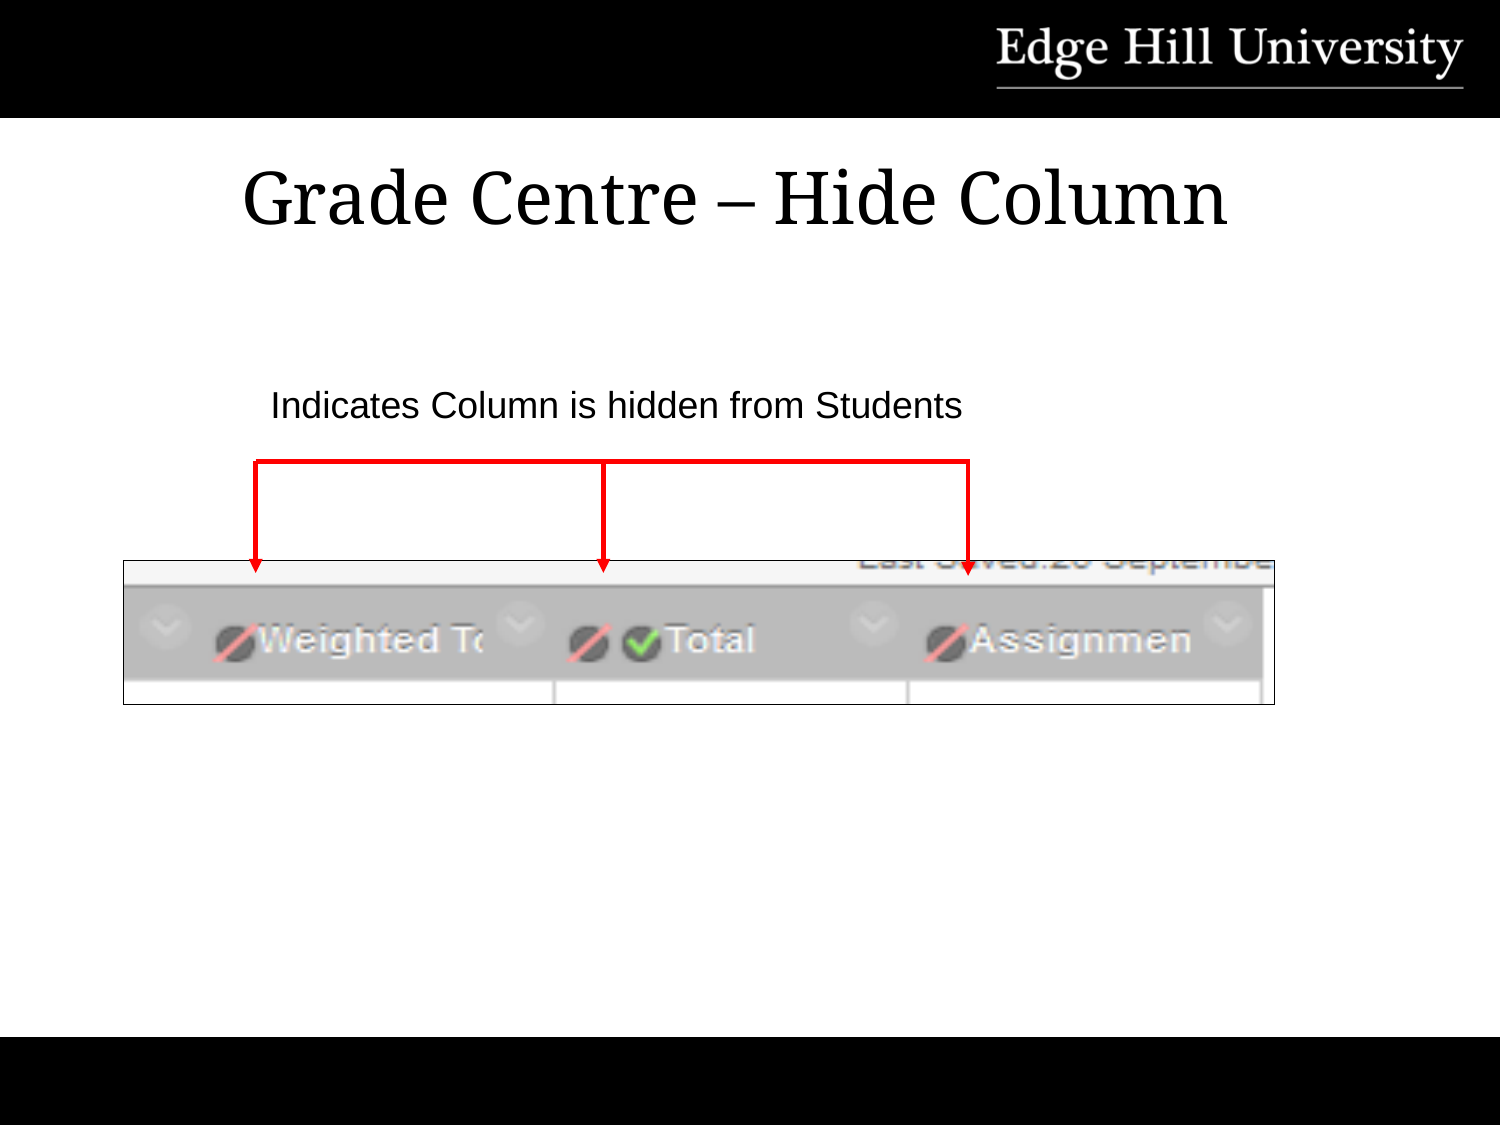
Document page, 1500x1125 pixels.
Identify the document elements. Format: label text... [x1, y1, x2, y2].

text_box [255, 373, 989, 577]
picture [0, 0, 1500, 118]
picture [123, 560, 1275, 705]
text_box Grade Centre – Hide Column [98, 101, 1374, 290]
